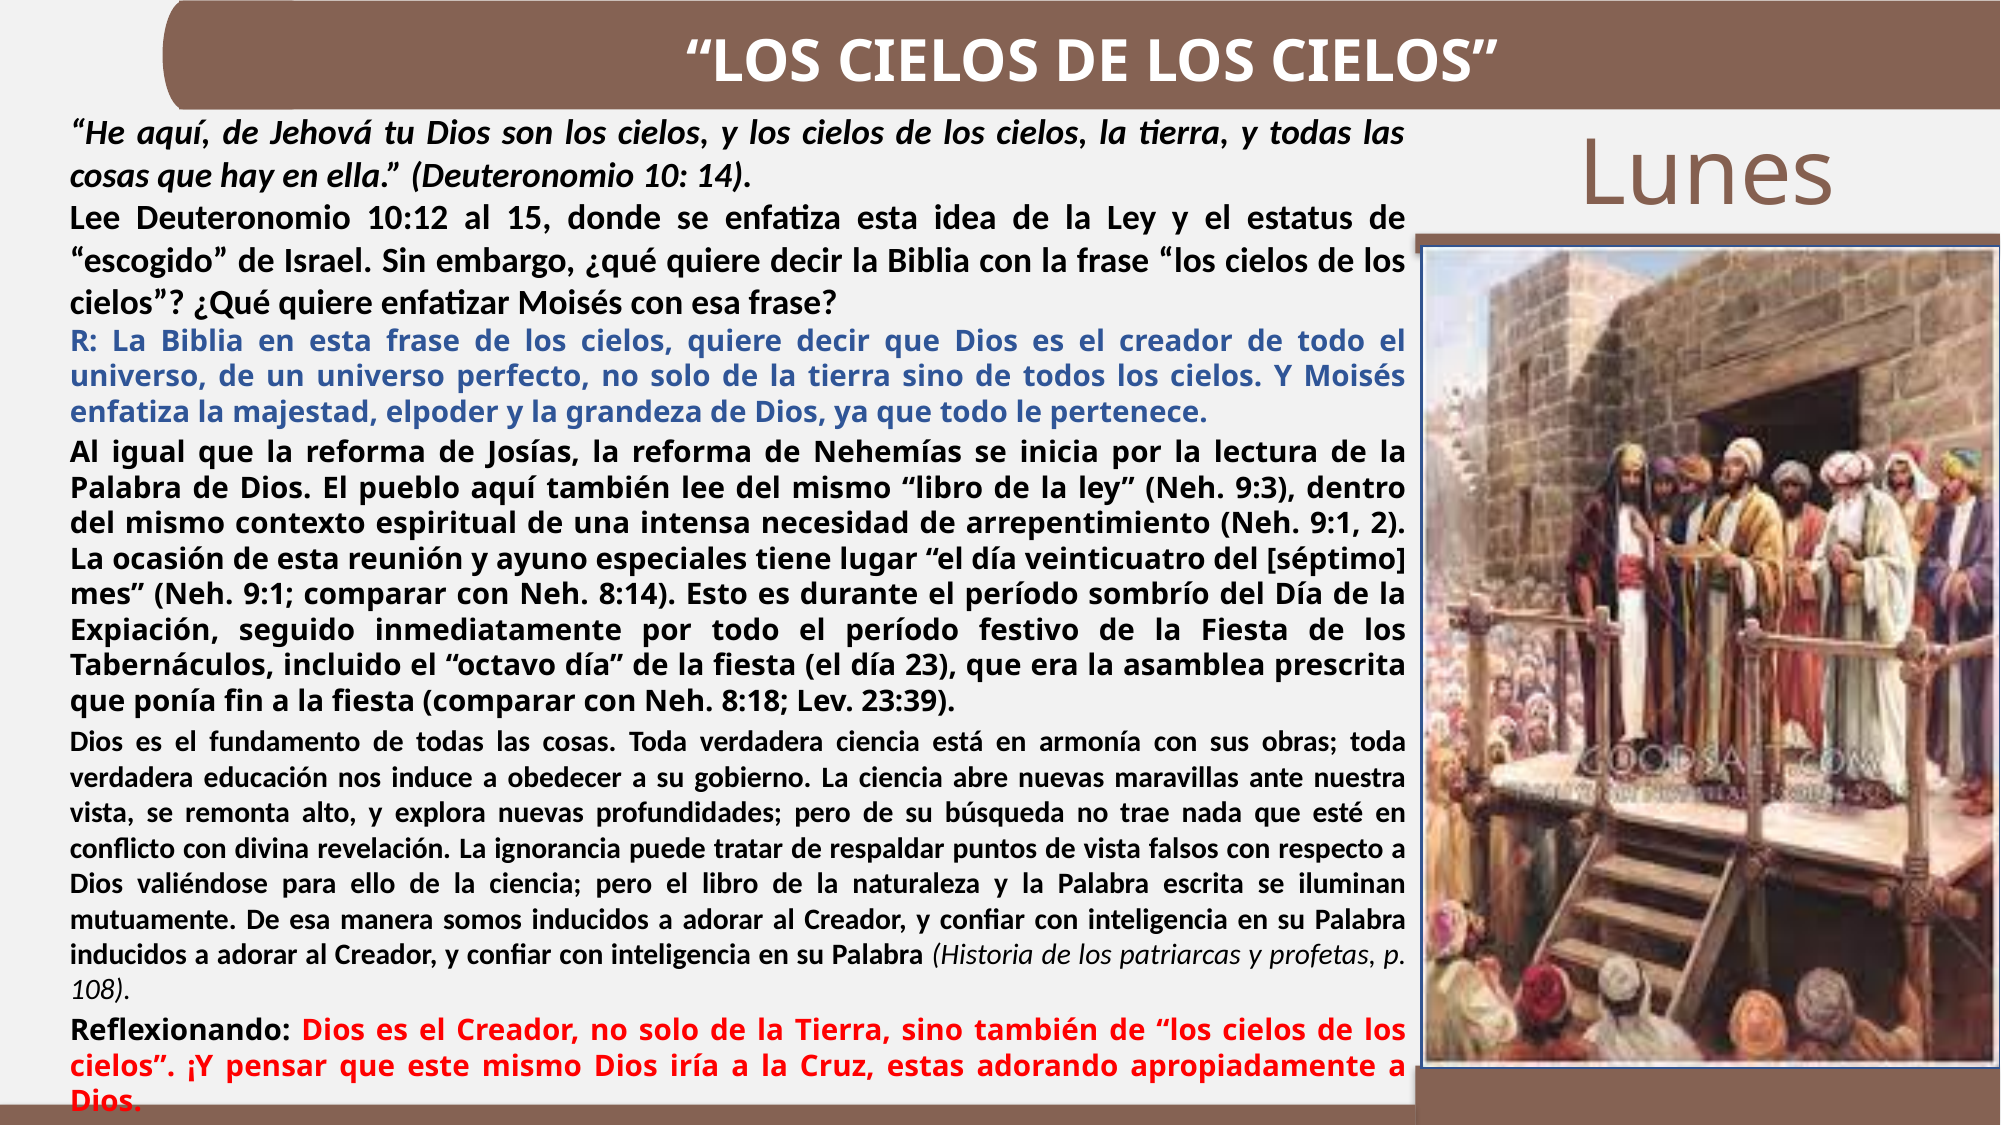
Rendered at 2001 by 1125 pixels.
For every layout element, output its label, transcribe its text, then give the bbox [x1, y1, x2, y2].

text_box “LOS CIELOS DE LOS CIELOS” [184, 16, 2000, 101]
text_box [1420, 245, 2000, 1069]
text_box R: La Biblia en esta frase de los cielos, quiere decir que Dios es el creador de todo el universo, de un universo perfecto, no solo de la tierra sino de todos los cielos. Y Moisés enfatiza la majestad, elpoder y la grandeza de Dios, ya que todo le pertenece. Al igual que la reforma de Josías, la reforma de Nehemías se inicia por la lectura de la Palabra de Dios. El pueblo aquí también lee del mismo “libro de la ley” (Neh. 9:3), dentro del mismo contexto espiritual de una intensa necesidad de arrepentimiento (Neh. 9:1, 2). La ocasión de esta reunión y ayuno especiales tiene lugar “el día veinticuatro del [séptimo] mes” (Neh. 9:1; comparar con Neh. 8:14). Esto es durante el período sombrío del Día de la Expiación, seguido inmediatamente por todo el período festivo de la Fiesta de los Tabernáculos, incluido el “octavo día” de la fiesta (el día 23), que era la asamblea prescrita que ponía fin a la fiesta (comparar con Neh. 8:18; Lev. 23:39). Dios es el fundamento de todas las cosas. Toda verdadera ciencia está en armonía con sus obras; toda verdadera educación nos induce a obedecer a su gobierno. La ciencia abre nuevas maravillas ante nuestra vista, se remonta alto, y explora nuevas profundidades; pero de su búsqueda no trae nada que esté en conflicto con divina revelación. La ignorancia puede tratar de respaldar puntos de vista falsos con respecto a Dios valiéndose para ello de la ciencia; pero el libro de la naturaleza y la Palabra escrita se iluminan mutuamente. De esa manera somos inducidos a adorar al Creador, y confiar con inteligencia en su Palabra inducidos a adorar al Creador, y confiar con inteligencia en su Palabra (Historia de los patriarcas y profetas, p. 108). Reflexionando: Dios es el Creador, no solo de la Tierra, sino también de “los cielos de los cielos”. ¡Y pensar que este mismo Dios iría a la Cruz, estas adorando apropiadamente a Dios. [55, 314, 1422, 1125]
text_box “He aquí, de Jehová tu Dios son los cielos, y los cielos de los cielos, la tierra, y todas las cosas que hay en ella.” (Deuteronomio 10: 14). Lee Deuteronomio 10:12 al 15, donde se enfatiza esta idea de la Ley y el estatus de “escogido” de Israel. Sin embargo, ¿qué quiere decir la Biblia con la frase “los cielos de los cielos”? ¿Qué quiere enfatizar Moisés con esa frase? [55, 101, 1422, 314]
